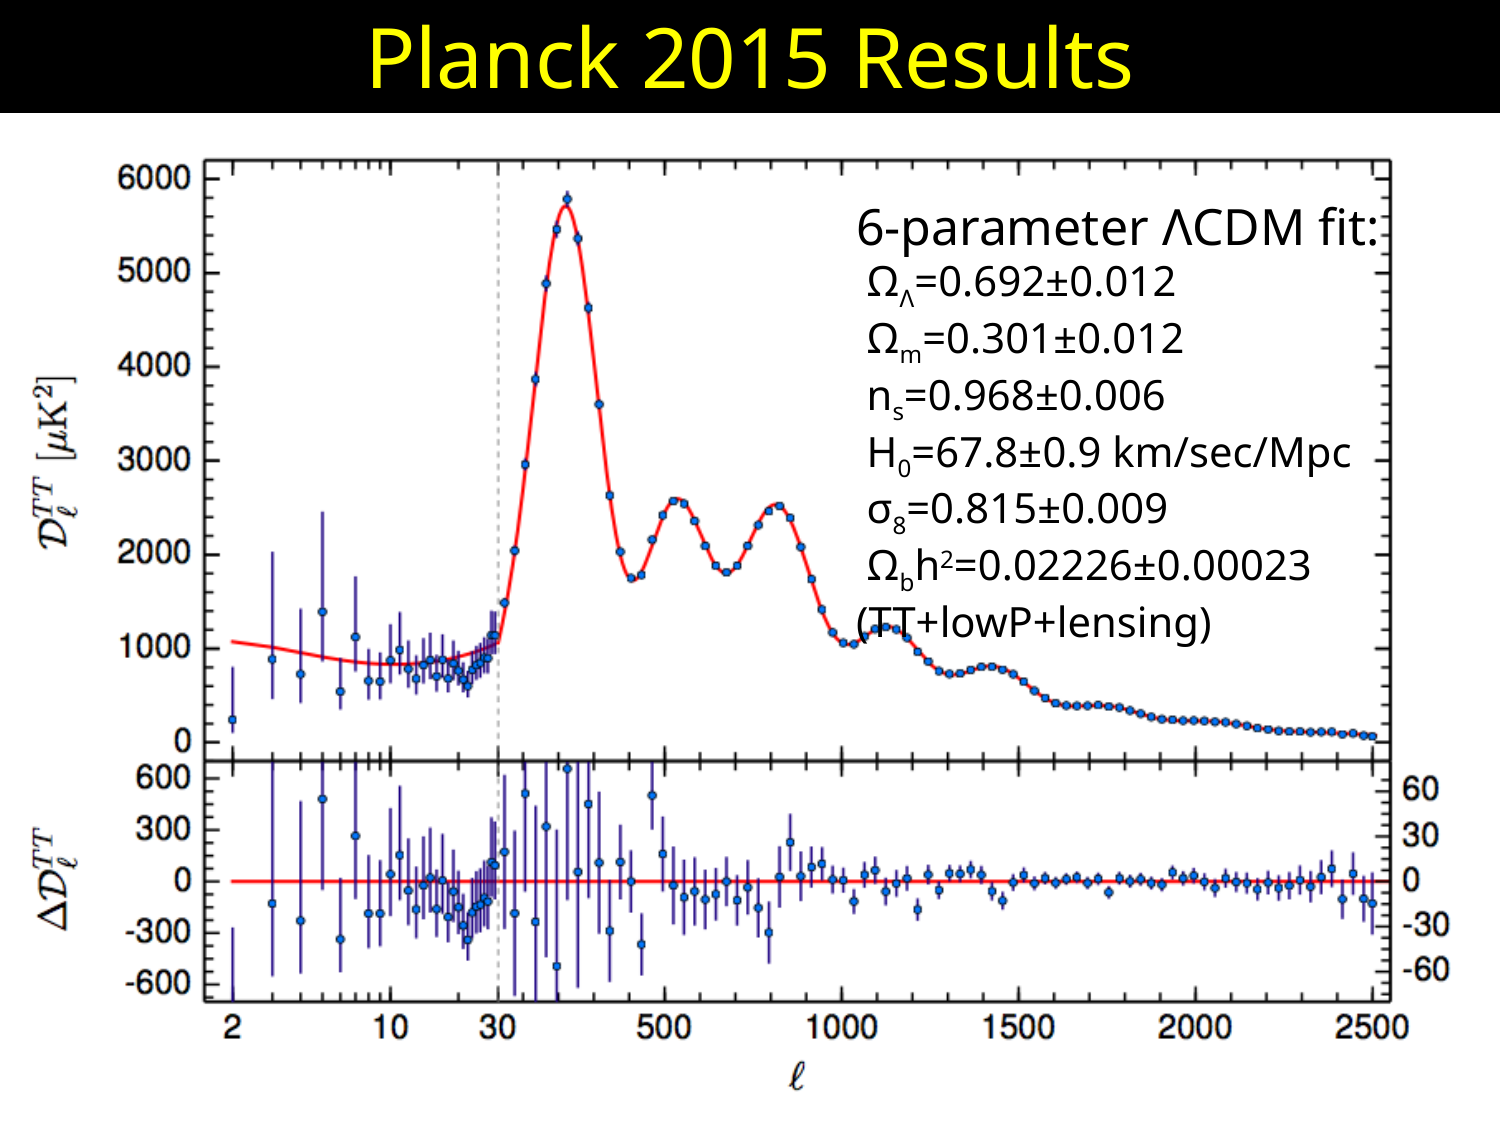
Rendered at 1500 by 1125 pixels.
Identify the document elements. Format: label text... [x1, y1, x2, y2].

title Planck 2015 Results [112, 0, 1388, 111]
picture [0, 113, 1500, 1125]
